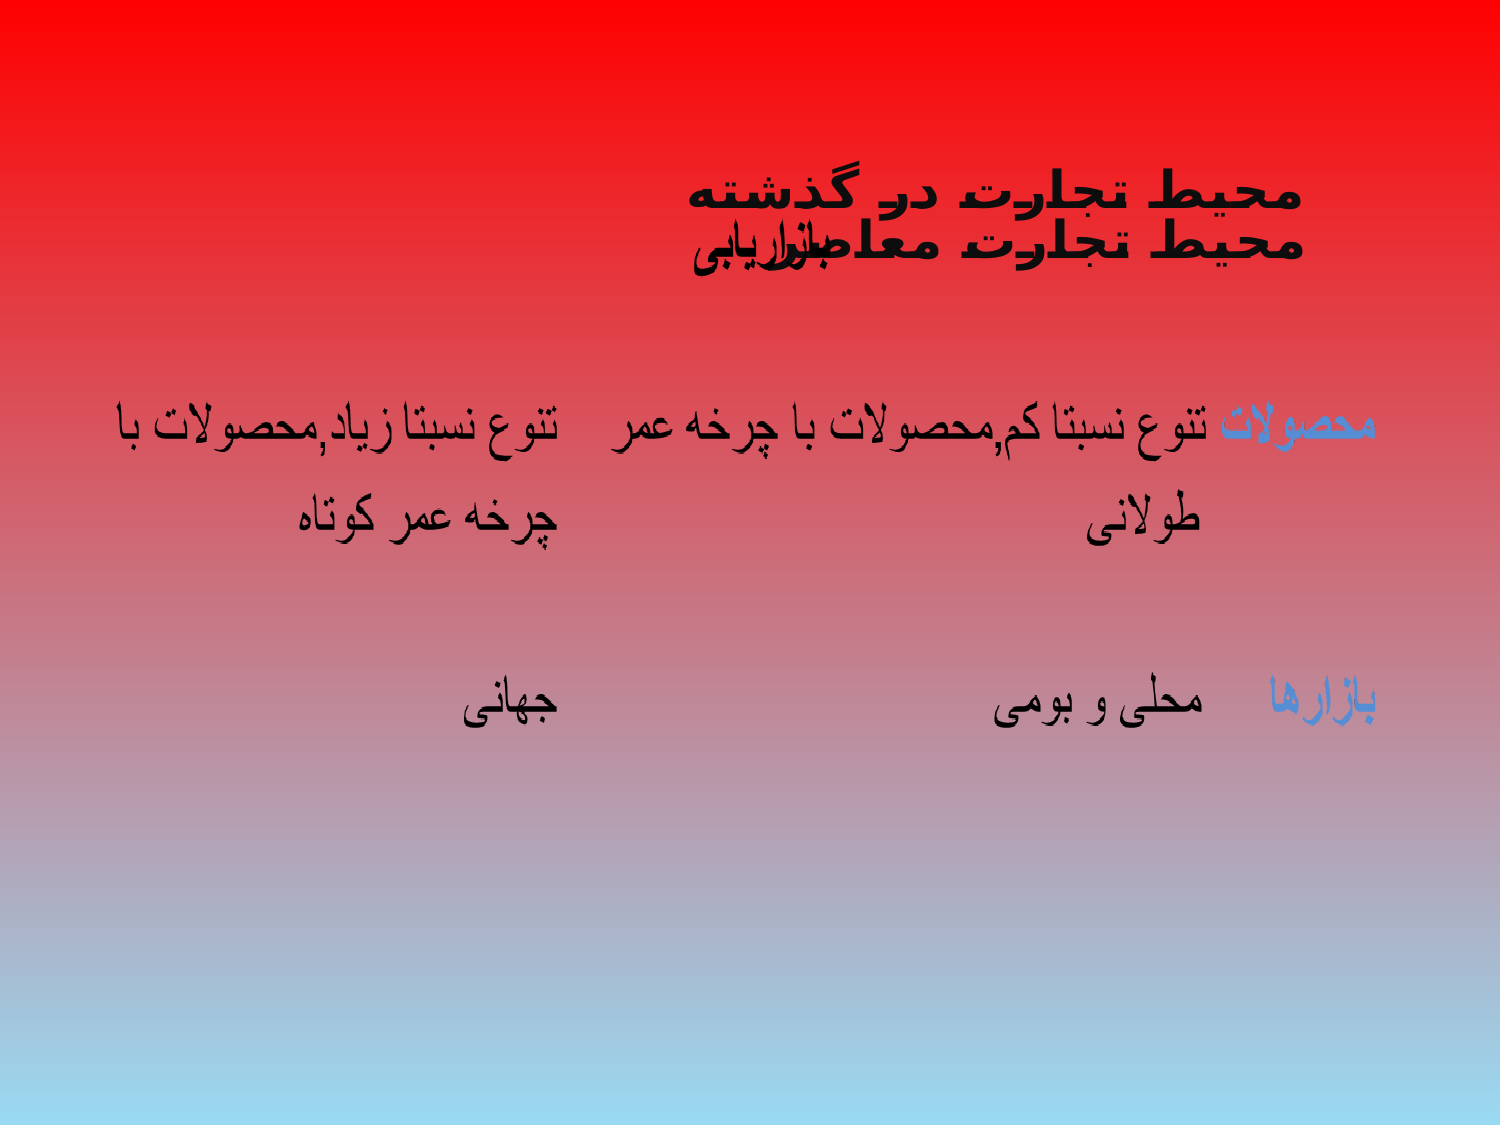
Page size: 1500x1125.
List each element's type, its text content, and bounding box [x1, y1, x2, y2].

title محیط تجارت در گذشته محیط تجارت معاصر [126, 96, 1322, 182]
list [74, 187, 1426, 902]
